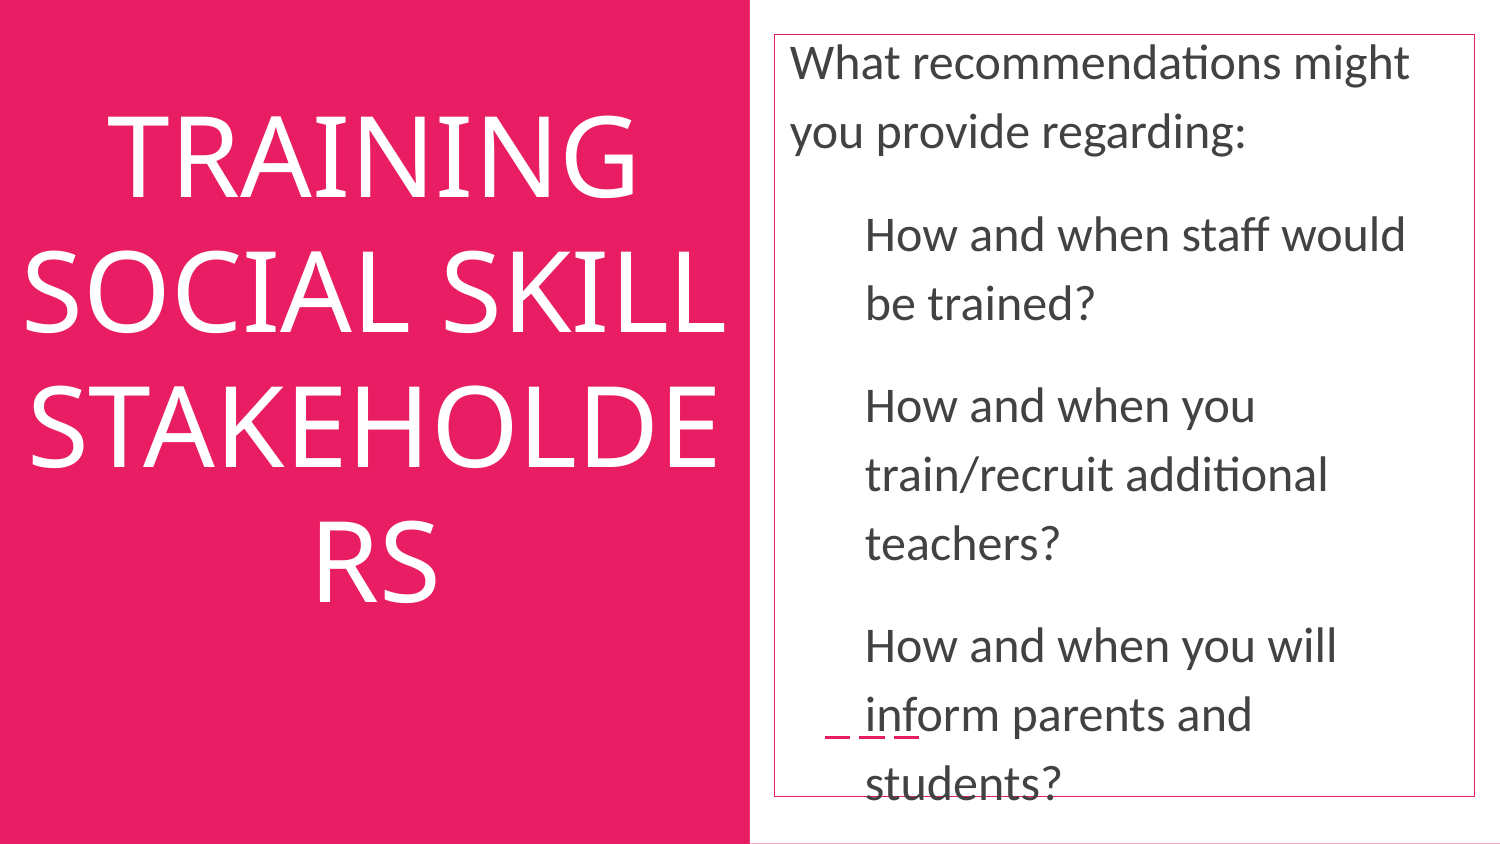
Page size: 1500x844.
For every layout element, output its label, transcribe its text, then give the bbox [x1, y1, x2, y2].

list What recommendations might you provide regarding: How and when staff would be trained? How and when you train/recruit additional teachers? How and when you will inform parents and students? [774, 34, 1475, 797]
title TRAINING SOCIAL SKILL STAKEHOLDERS [0, 346, 750, 641]
